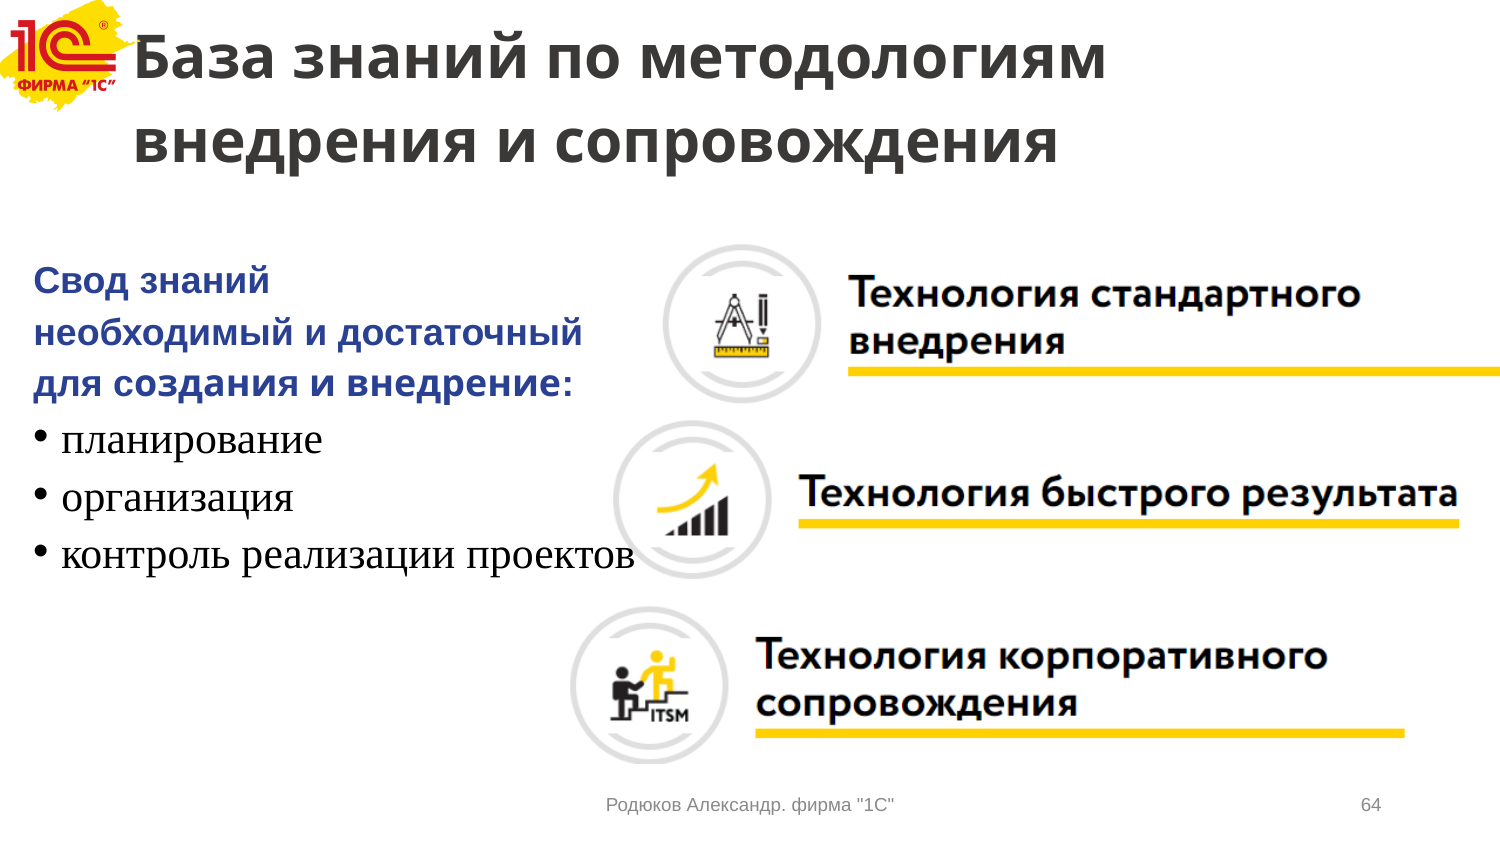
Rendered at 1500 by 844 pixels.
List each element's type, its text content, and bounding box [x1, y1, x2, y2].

footer Родюков Александр. фирма "1С" [496, 782, 1004, 827]
slide_number 64 [1059, 782, 1397, 827]
title База знаний по методологиям внедрения и сопровождения [120, 1, 1415, 181]
picture [0, 0, 141, 112]
picture [555, 235, 1500, 764]
text_box Свод знаний необходимый и достаточный для создания и внедрение: планирование организация контроль реализации проектов [22, 259, 638, 440]
